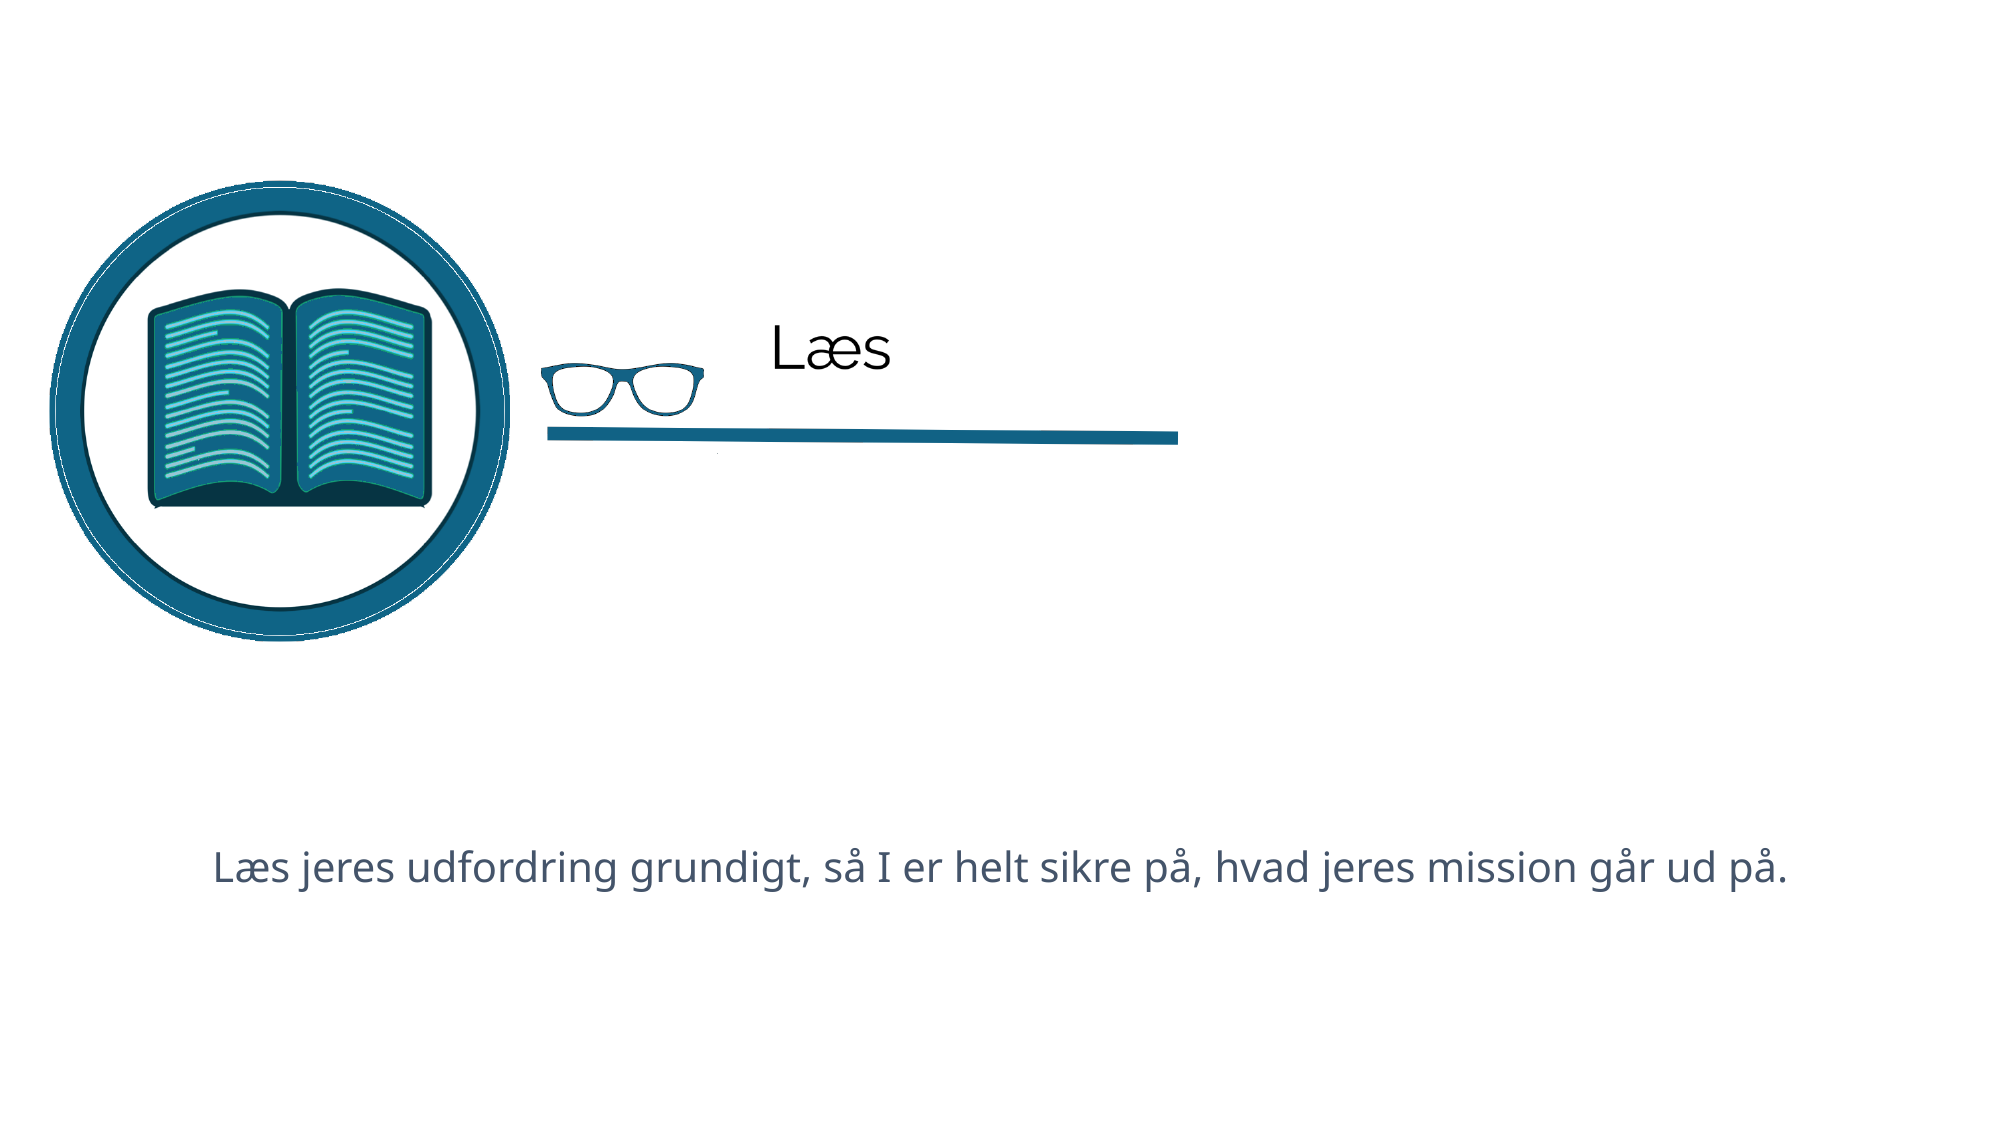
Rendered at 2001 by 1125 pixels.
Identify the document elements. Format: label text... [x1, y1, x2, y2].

picture [0, 145, 1275, 677]
text_box Læs jeres udfordring grundigt, så I er helt sikre på, hvad jeres mission går ud på. [131, 839, 1870, 1004]
